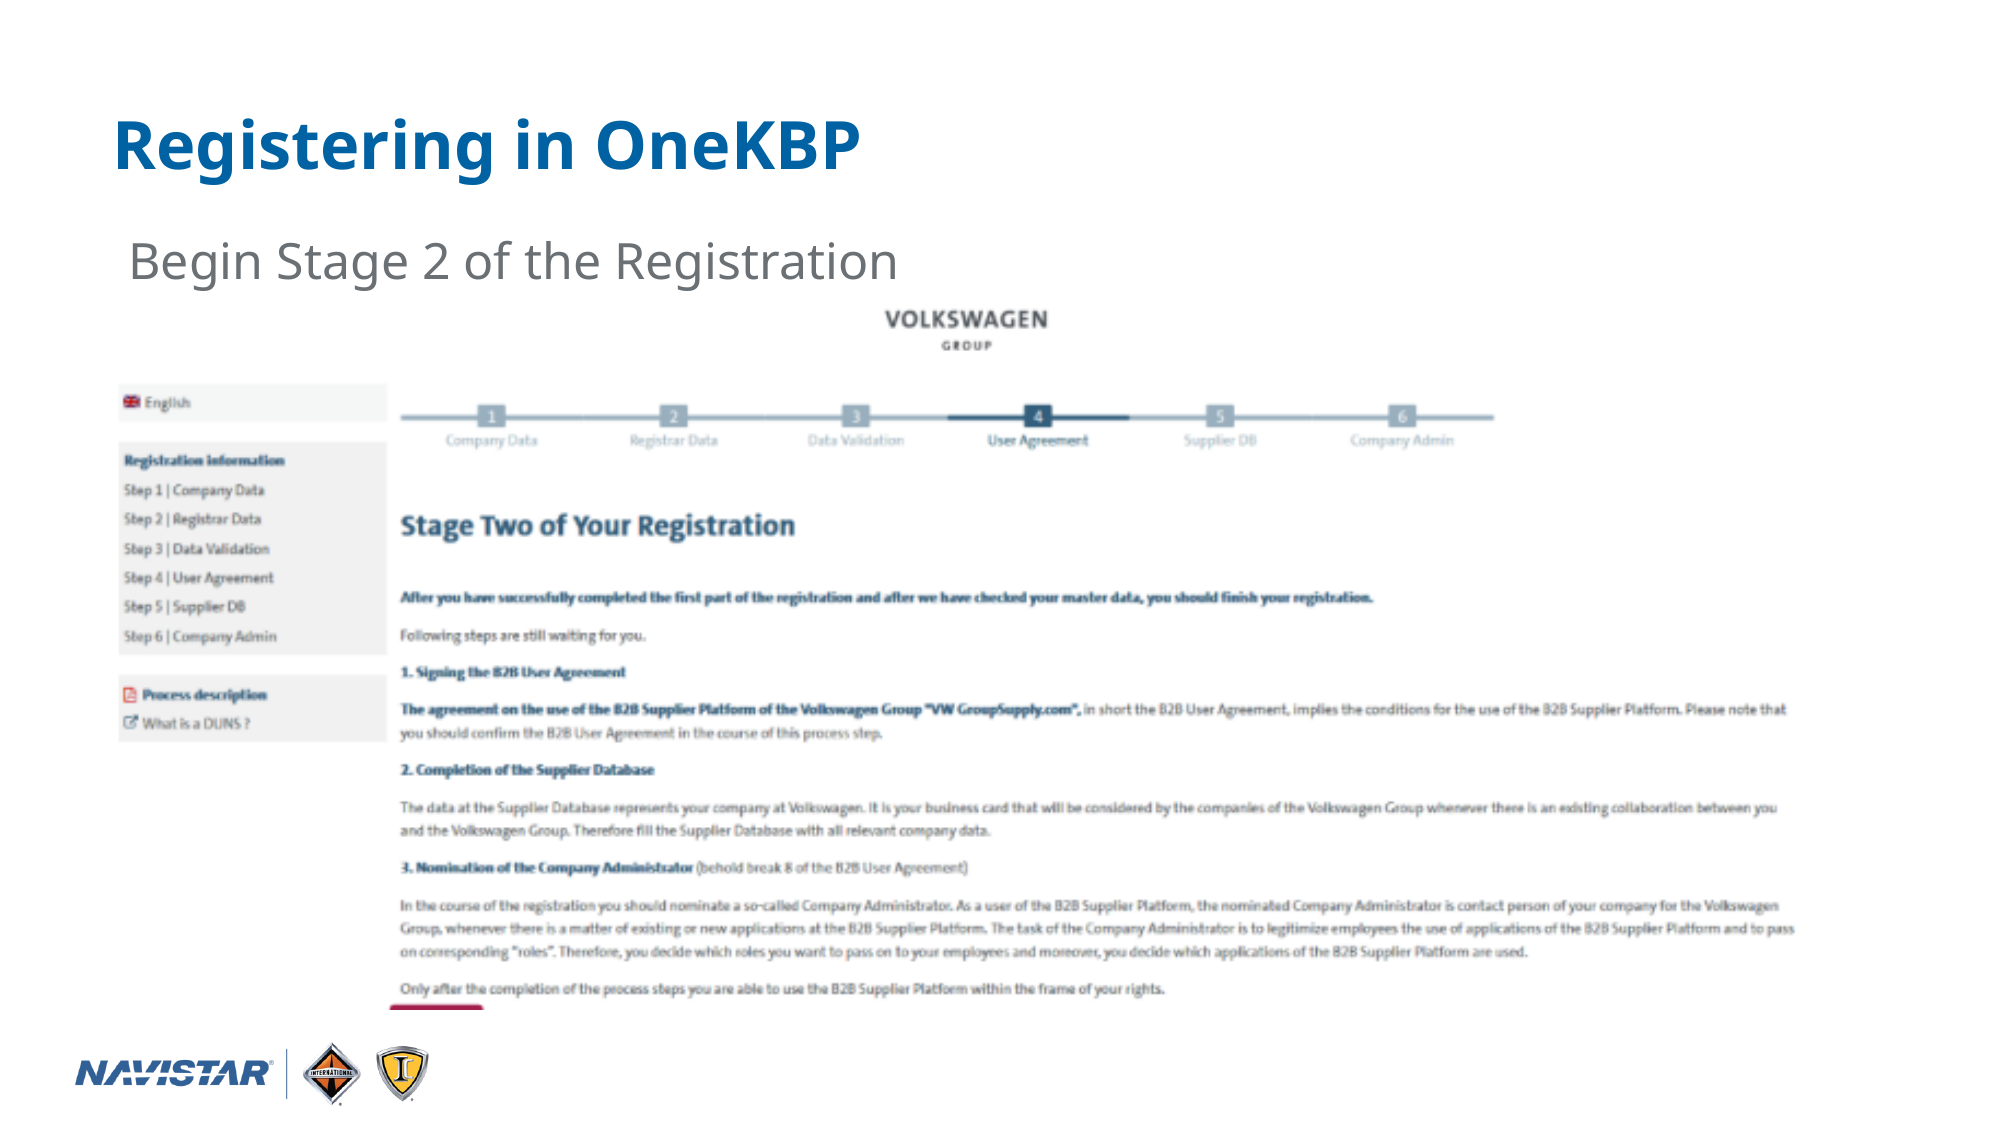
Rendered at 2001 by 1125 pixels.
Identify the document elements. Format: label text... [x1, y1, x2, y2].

picture [72, 1039, 431, 1108]
picture [115, 283, 1852, 1010]
text_box Registering in OneKBP [112, 111, 1888, 182]
text_box Begin Stage 2 of the Registration [112, 228, 1972, 353]
